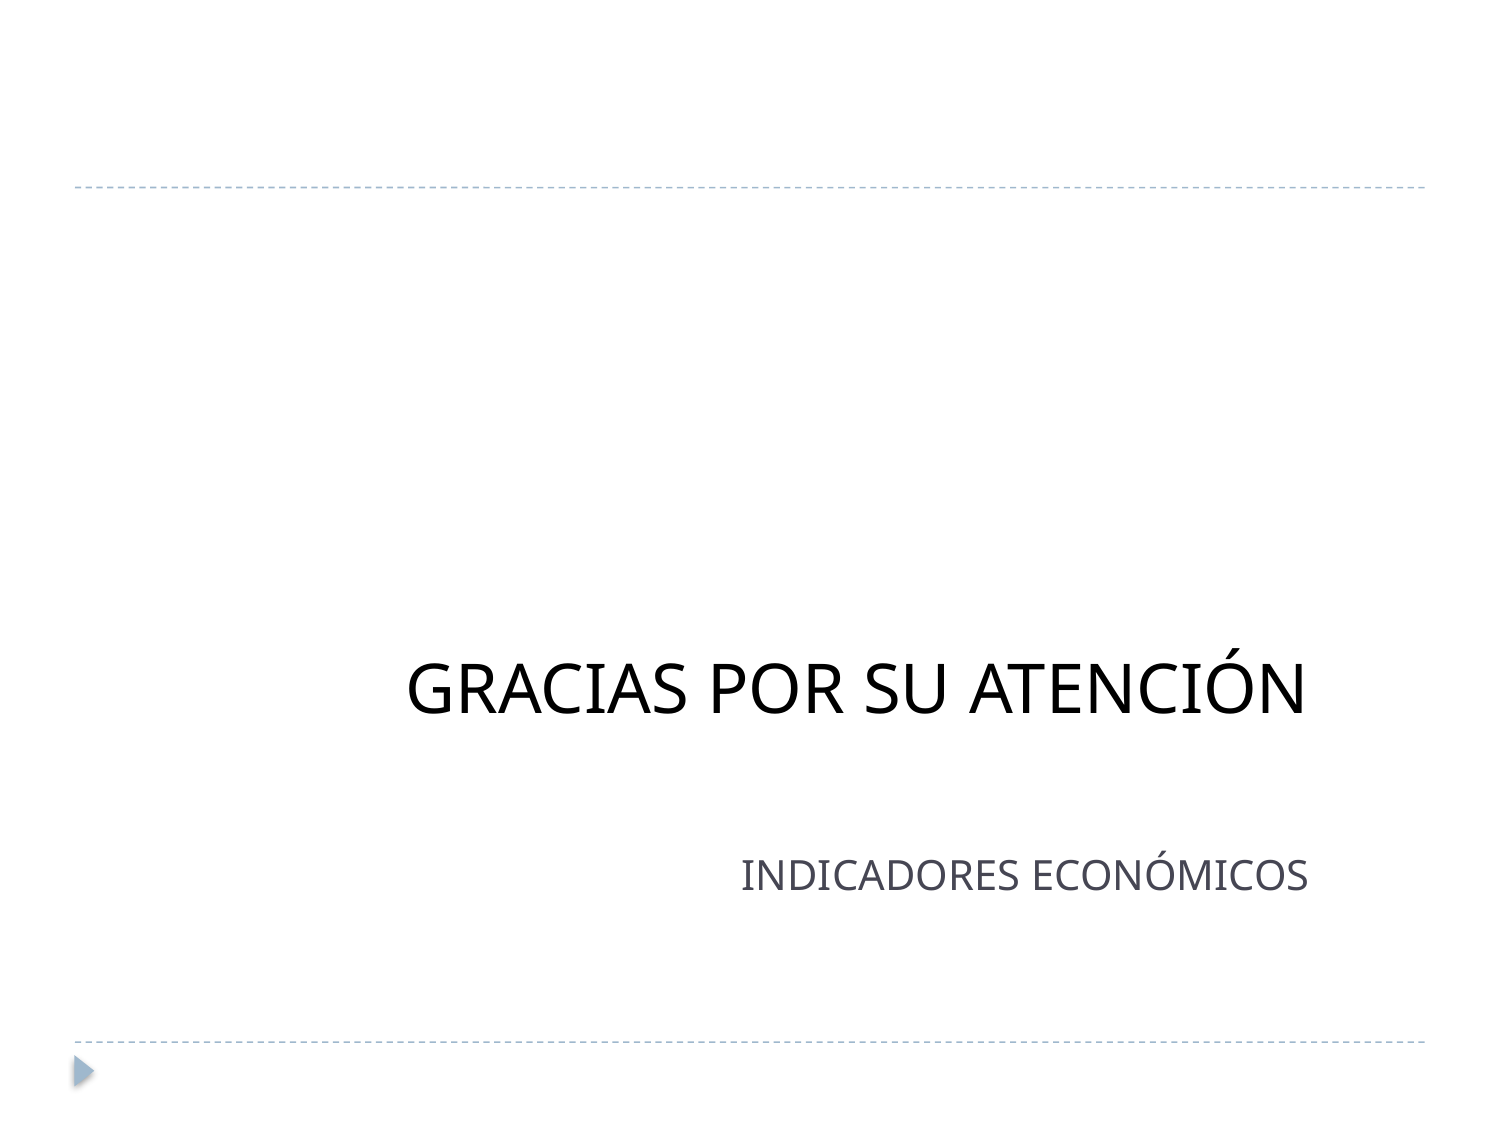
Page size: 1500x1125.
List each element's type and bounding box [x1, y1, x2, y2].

title [199, 637, 1326, 801]
subtitle [199, 840, 1326, 929]
